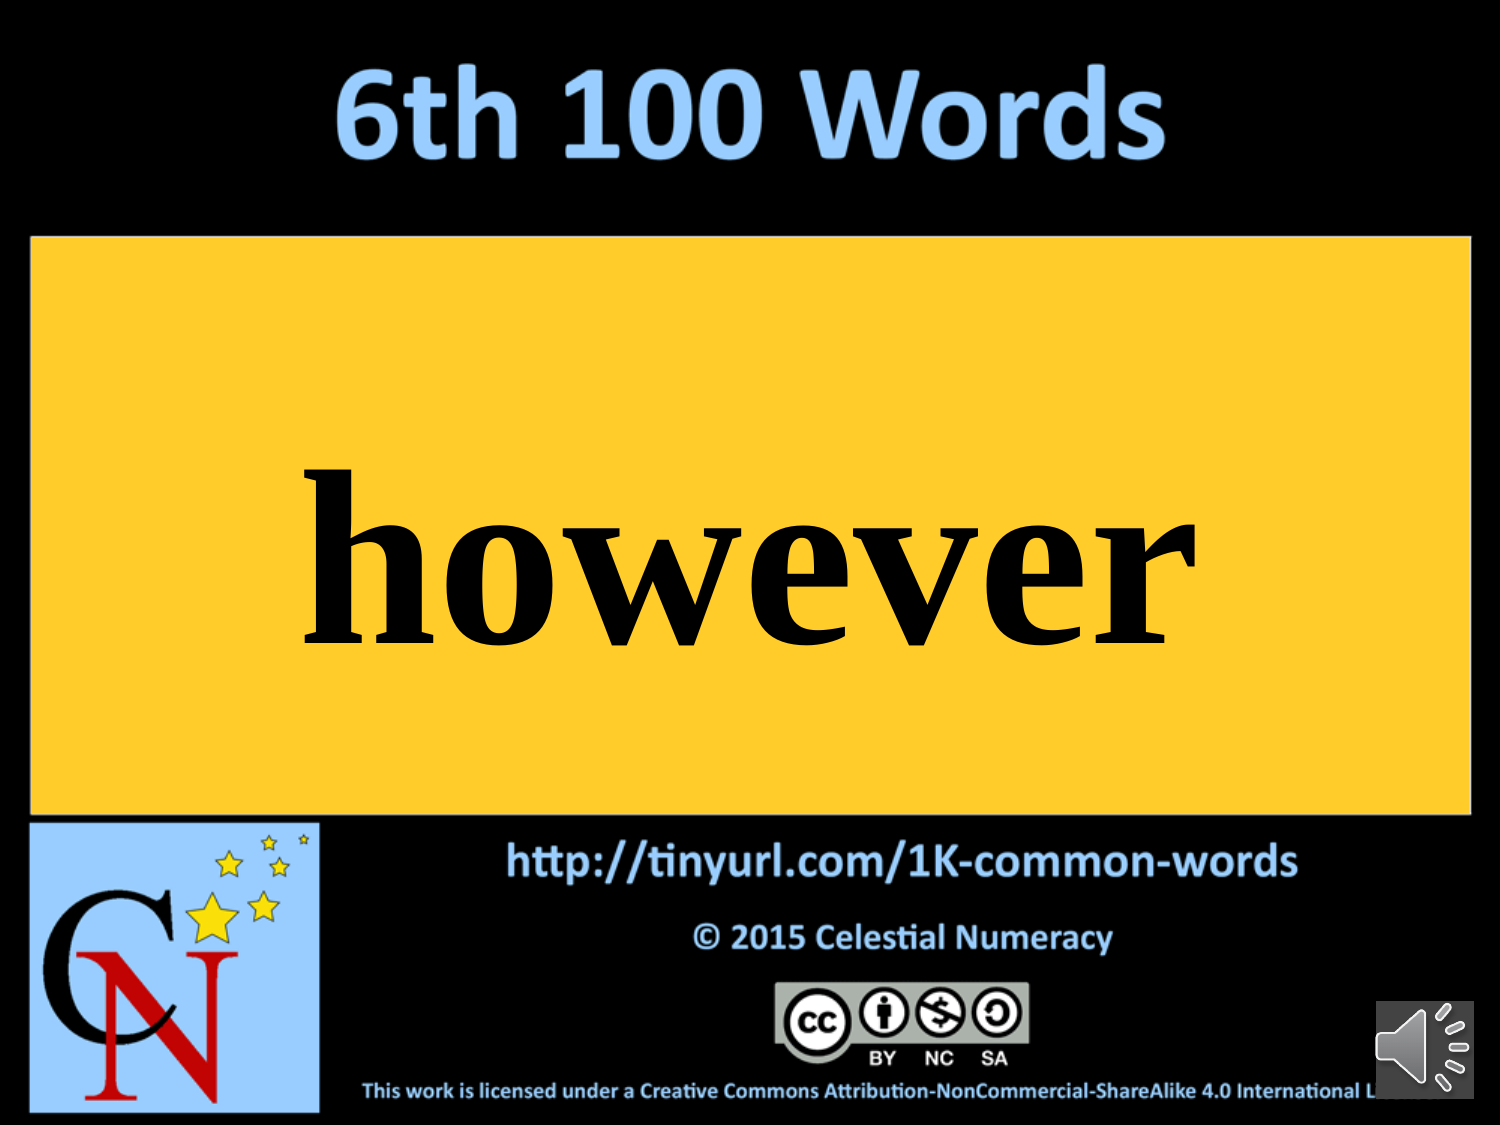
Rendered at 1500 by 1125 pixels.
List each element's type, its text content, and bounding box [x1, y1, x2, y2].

picture [0, 0, 1500, 1125]
title however [103, 453, 1397, 672]
